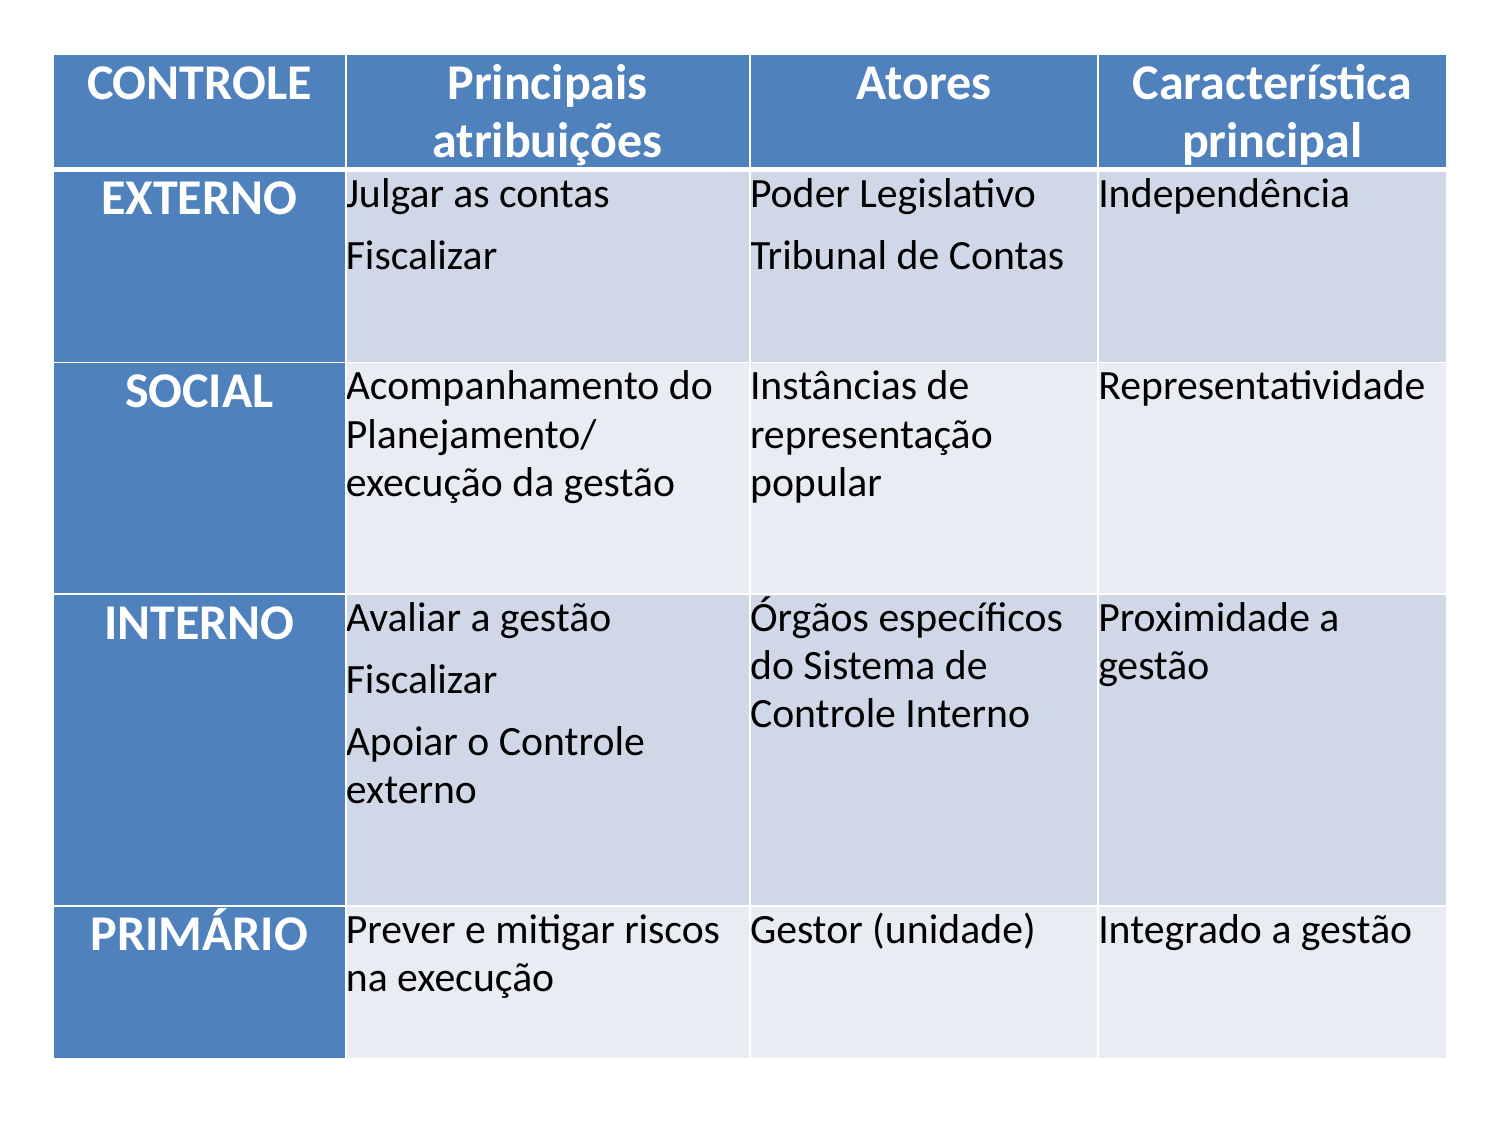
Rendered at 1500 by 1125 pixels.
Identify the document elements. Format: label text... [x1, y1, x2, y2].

table_cell Instâncias de representação popular [751, 363, 1097, 593]
table_cell EXTERNO [54, 172, 345, 362]
table_header Atores [751, 55, 1097, 167]
table_cell Avaliar a gestão Fiscalizar Apoiar o Controle externo [347, 595, 749, 905]
table_cell INTERNO [54, 595, 345, 905]
table_cell PRIMÁRIO [54, 907, 345, 1058]
table_cell Representatividade [1099, 363, 1446, 593]
table_header Principais atribuições [347, 55, 749, 167]
table_cell Independência [1099, 172, 1446, 362]
table_cell Proximidade a gestão [1099, 595, 1446, 905]
table_cell Prever e mitigar riscos na execução [347, 907, 749, 1058]
table_header Característica principal [1099, 55, 1446, 167]
table_cell Julgar as contas Fiscalizar [347, 172, 749, 362]
table_cell Acompanhamento do Planejamento/ execução da gestão [347, 363, 749, 593]
table_header CONTROLE [54, 55, 345, 167]
table_cell Integrado a gestão [1099, 907, 1446, 1058]
table_cell SOCIAL [54, 363, 345, 593]
table_cell Gestor (unidade) [751, 907, 1097, 1058]
table_cell Poder Legislativo Tribunal de Contas [751, 172, 1097, 362]
table_cell Órgãos específicos do Sistema de Controle Interno [751, 595, 1097, 905]
